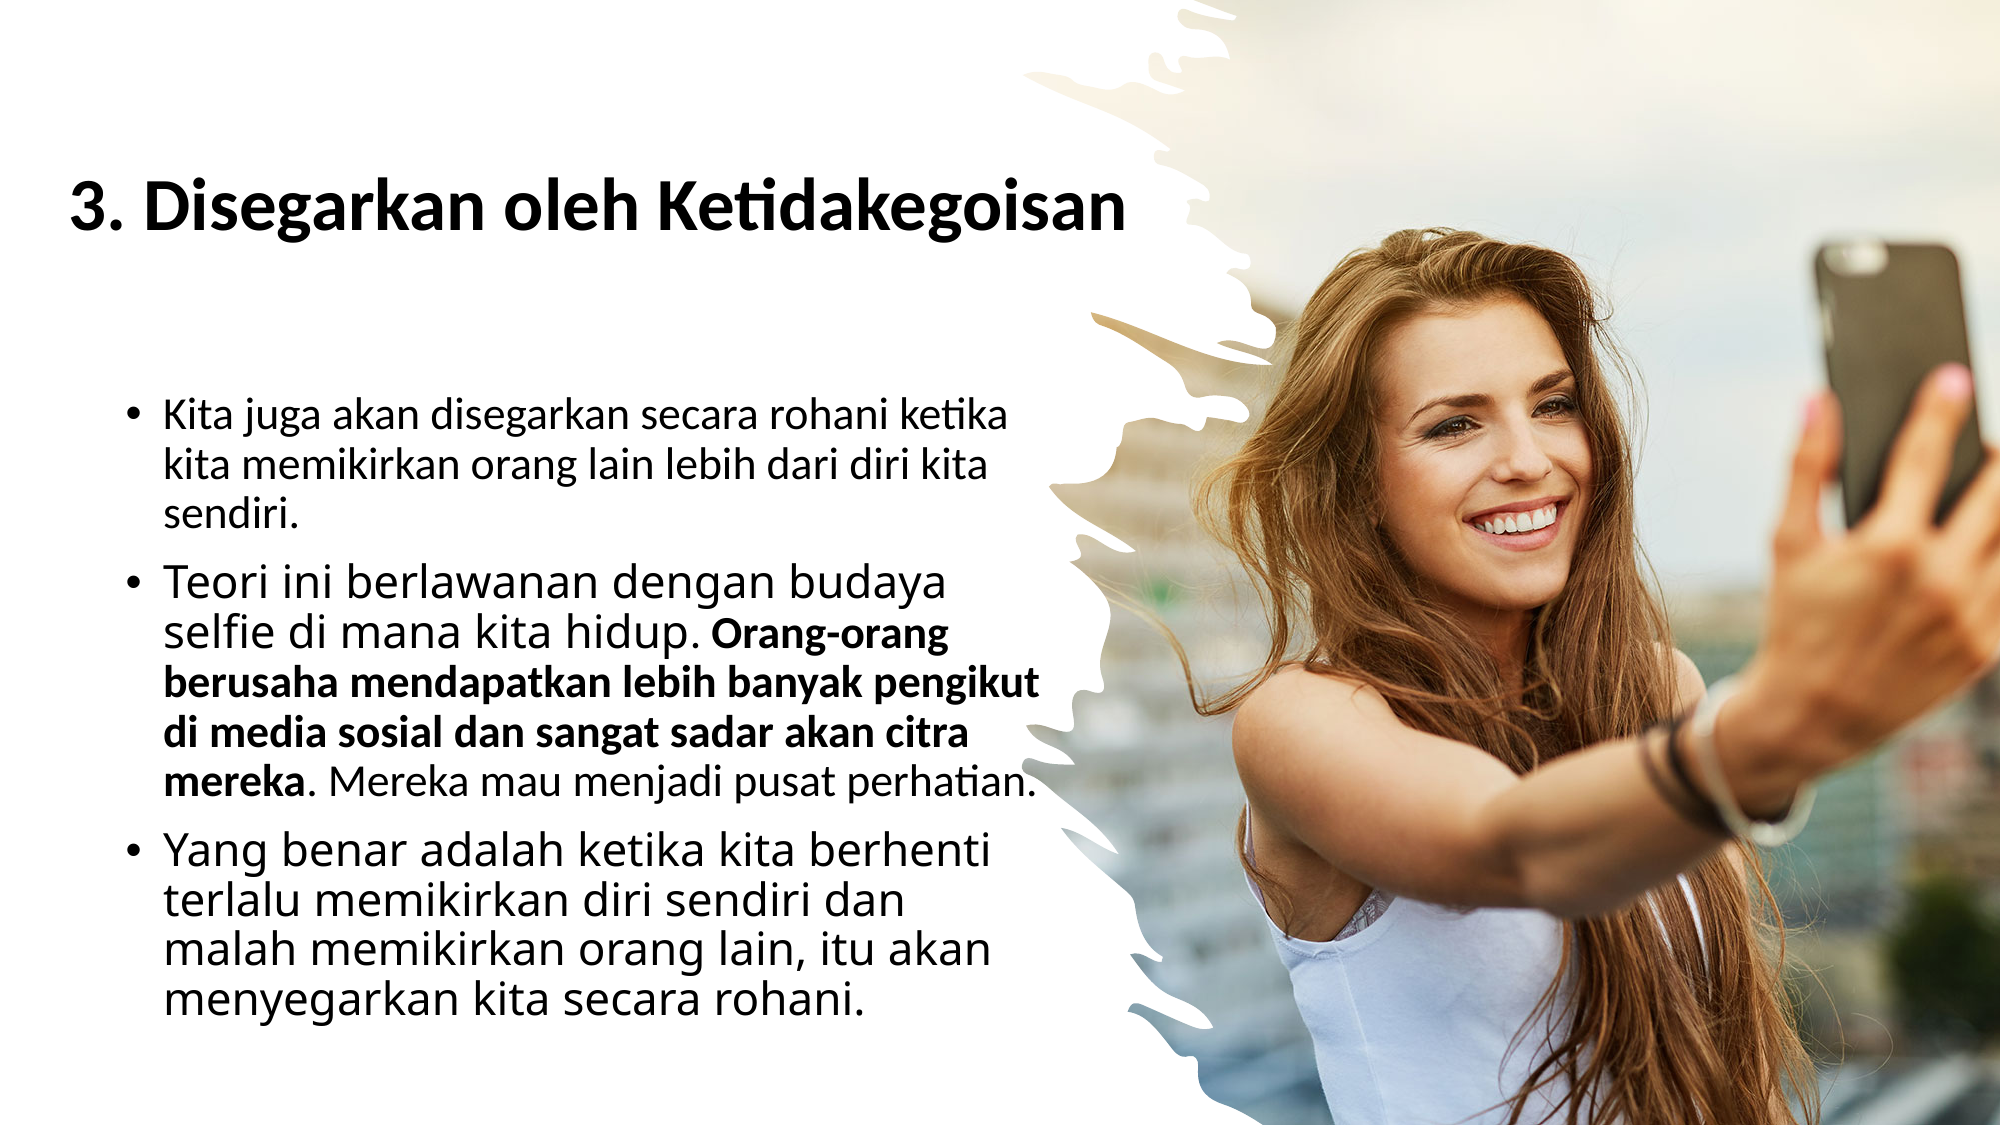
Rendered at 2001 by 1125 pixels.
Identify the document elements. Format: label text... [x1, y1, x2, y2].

list Kita juga akan disegarkan secara rohani ketika kita memikirkan orang lain lebih dari diri kita sendiri. Teori ini berlawanan dengan budaya selfie di mana kita hidup. Orang-orang berusaha mendapatkan lebih banyak pengikut di media sosial dan sangat sadar akan citra mereka. Mereka mau menjadi pusat perhatian. Yang benar adalah ketika kita berhenti terlalu memikirkan diri sendiri dan malah memikirkan orang lain, itu akan menyegarkan kita secara rohani. [110, 382, 1021, 1036]
text_box [0, 0, 1021, 1125]
picture [1021, 0, 2000, 1125]
title 3. Disegarkan oleh Ketidakegoisan [53, 58, 1021, 355]
